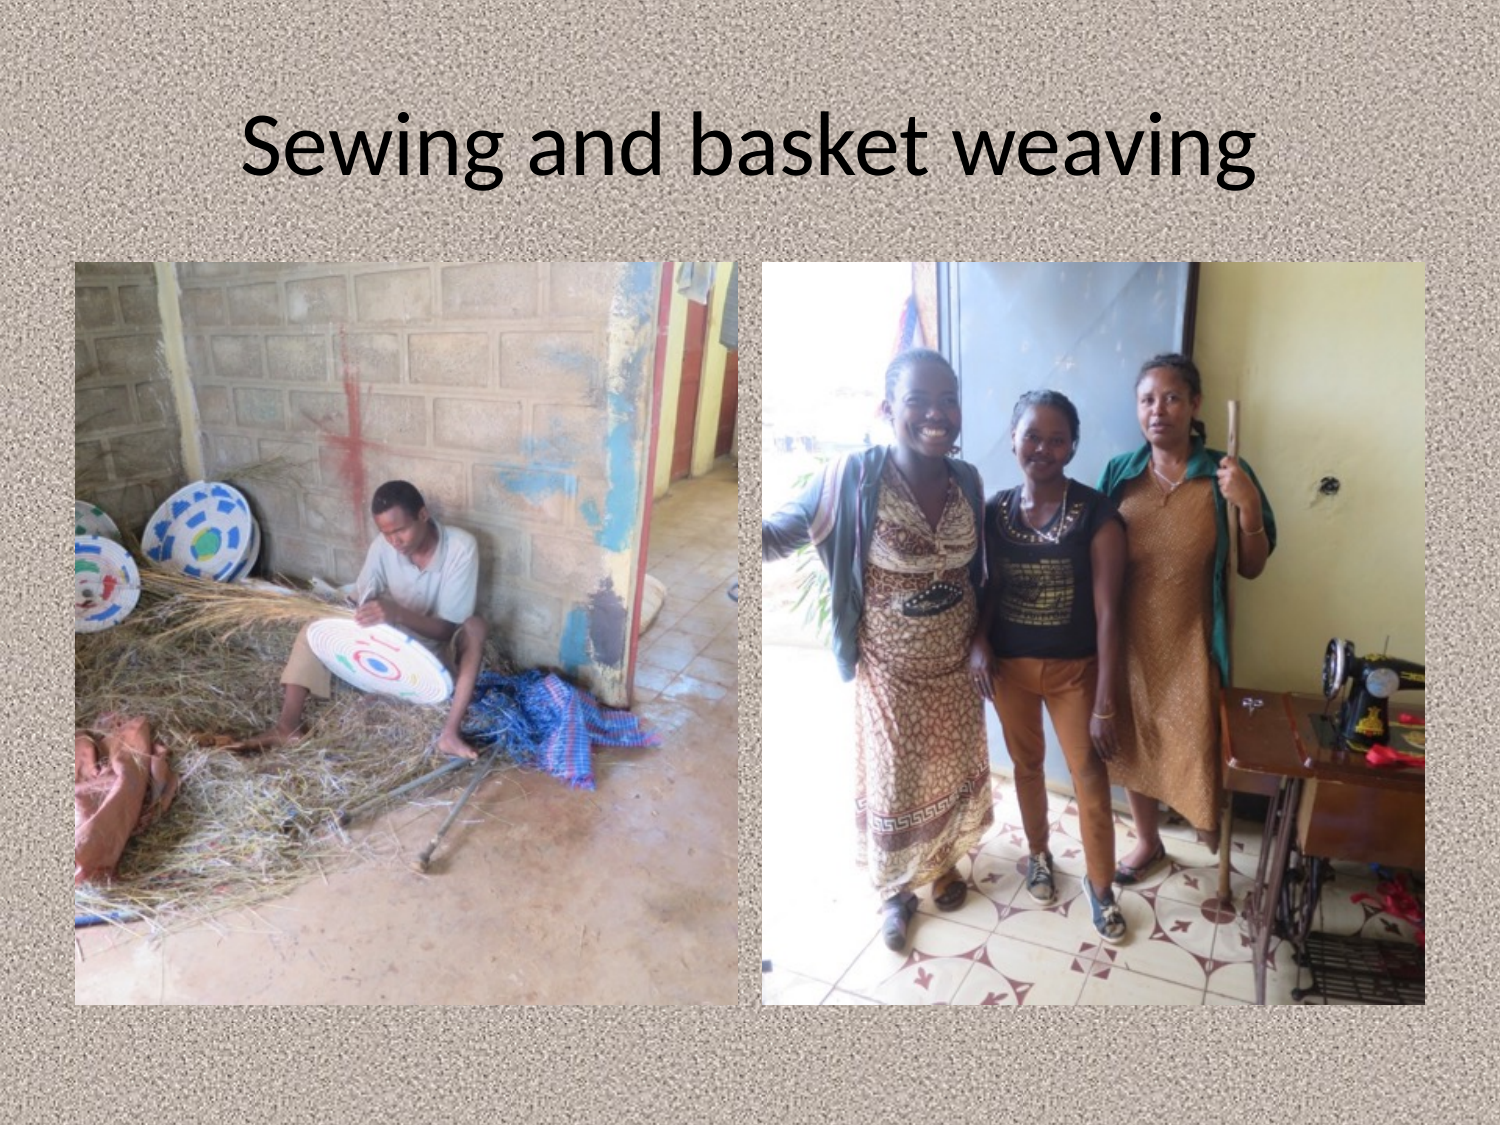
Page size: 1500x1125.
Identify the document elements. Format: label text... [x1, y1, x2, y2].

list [74, 262, 738, 1006]
title Sewing and basket weaving [75, 45, 1425, 233]
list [762, 262, 1426, 1006]
